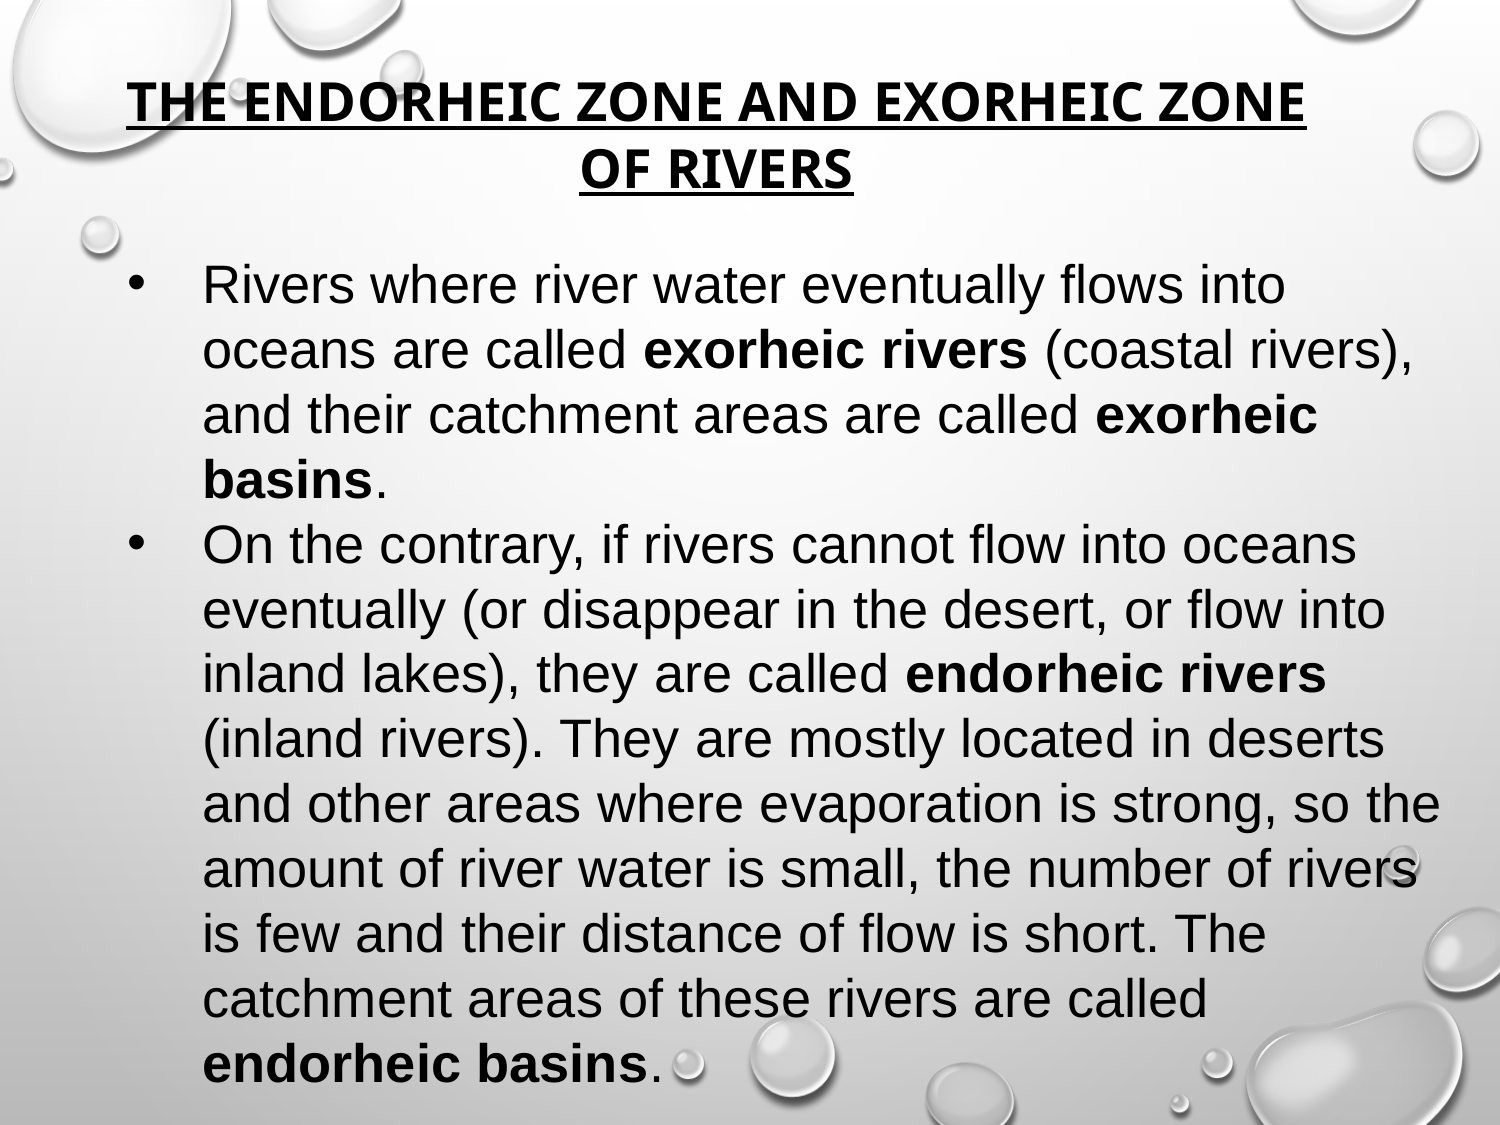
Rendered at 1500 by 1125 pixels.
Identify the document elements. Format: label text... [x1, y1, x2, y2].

text_box Rivers where river water eventually flows into oceans are called exorheic rivers (coastal rivers), and their catchment areas are called exorheic basins. On the contrary, if rivers cannot flow into oceans eventually (or disappear in the desert, or flow into inland lakes), they are called endorheic rivers (inland rivers). They are mostly located in deserts and other areas where evaporation is strong, so the amount of river water is small, the number of rivers is few and their distance of flow is short. The catchment areas of these rivers are called endorheic basins. [112, 241, 1461, 1125]
picture [0, 0, 1500, 1125]
title The endorheic zone and exorheic zone of rivers [78, 60, 1355, 210]
